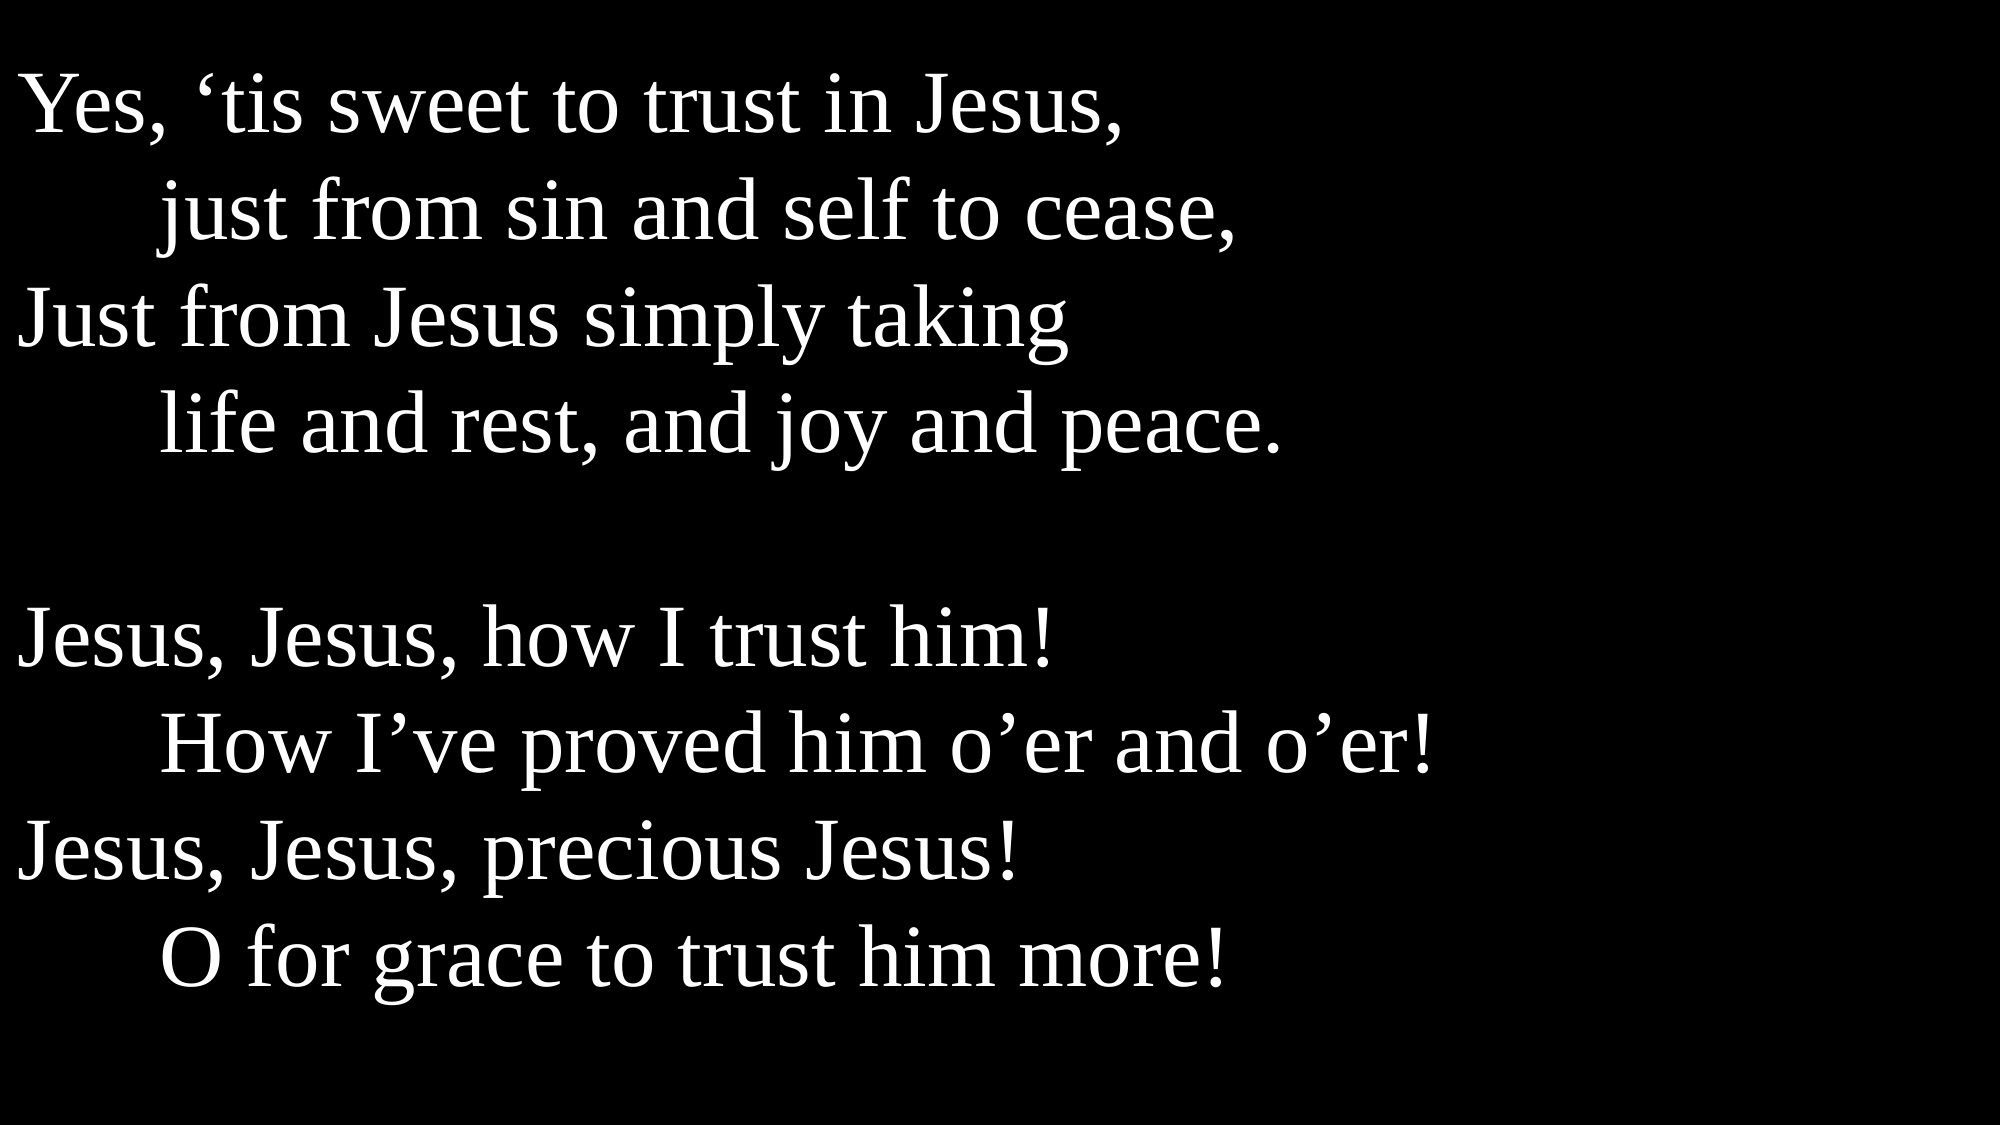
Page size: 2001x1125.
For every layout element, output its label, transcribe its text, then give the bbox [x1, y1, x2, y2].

text_box Yes, ‘tis sweet to trust in Jesus, just from sin and self to cease, Just from Jesus simply taking life and rest, and joy and peace. Jesus, Jesus, how I trust him! How I’ve proved him o’er and o’er! Jesus, Jesus, precious Jesus! O for grace to trust him more! [0, 35, 1929, 1060]
